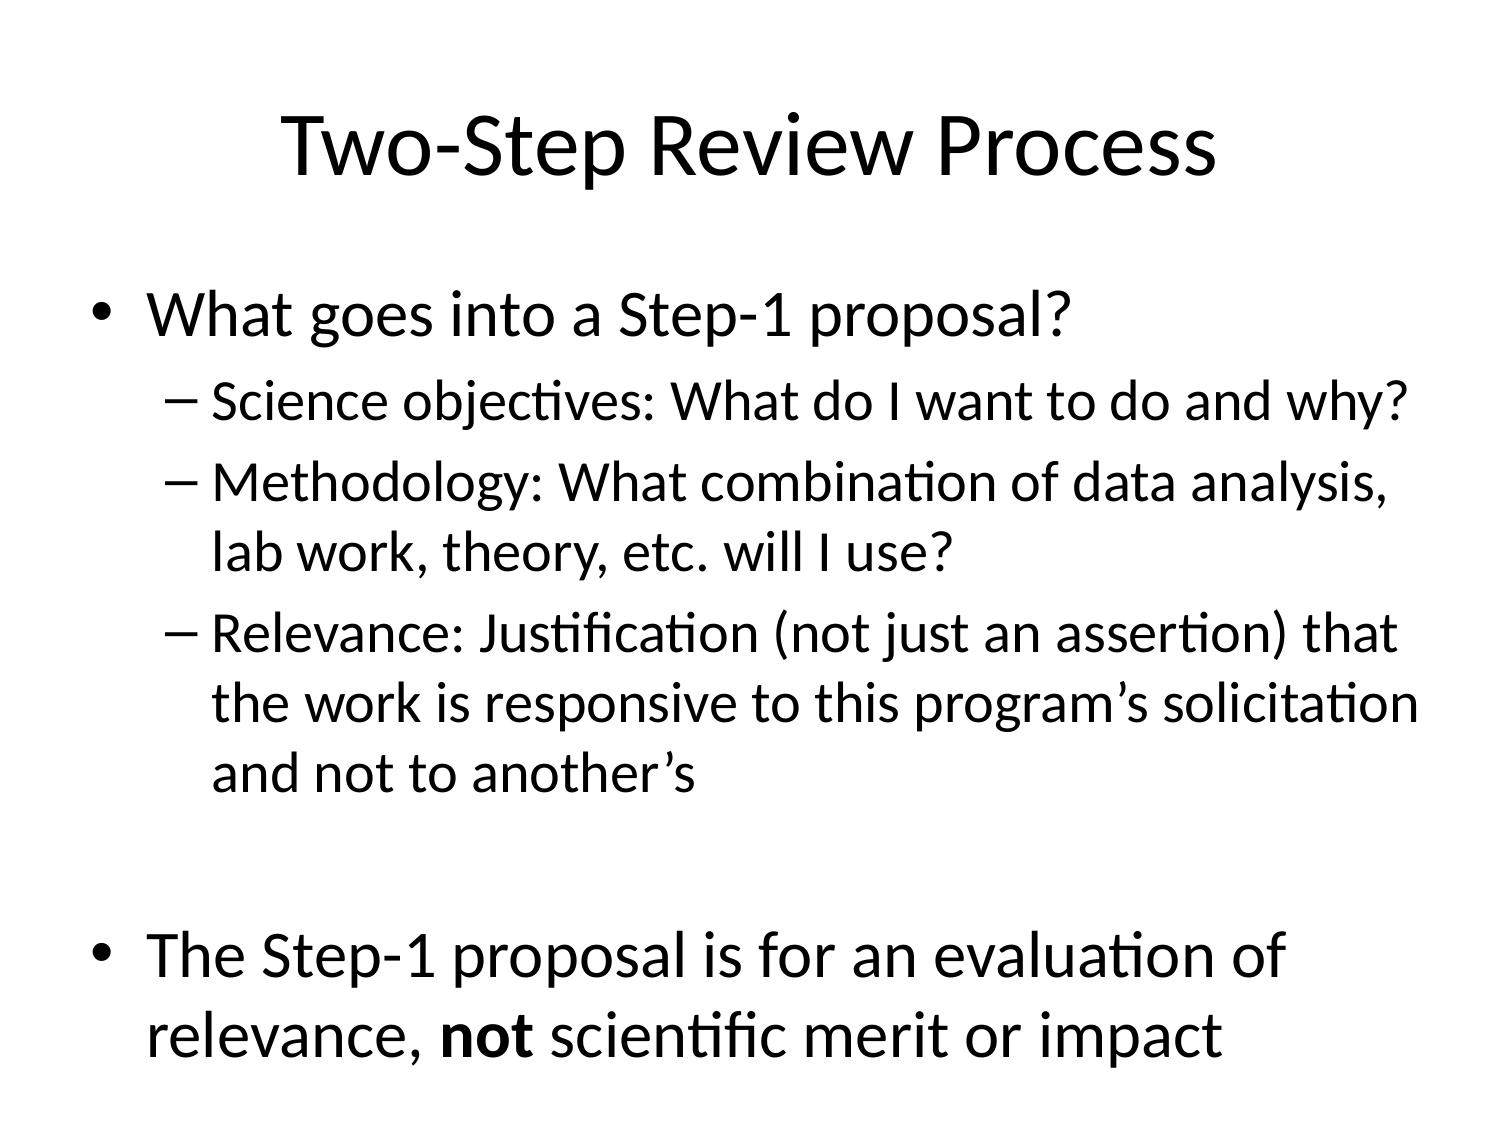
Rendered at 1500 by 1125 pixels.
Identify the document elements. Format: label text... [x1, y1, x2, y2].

title Two-Step Review Process [75, 45, 1425, 233]
list What goes into a Step-1 proposal? Science objectives: What do I want to do and why? Methodology: What combination of data analysis, lab work, theory, etc. will I use? Relevance: Justification (not just an assertion) that the work is responsive to this program’s solicitation and not to another’s The Step-1 proposal is for an evaluation of relevance, not scientific merit or impact [75, 262, 1450, 1125]
